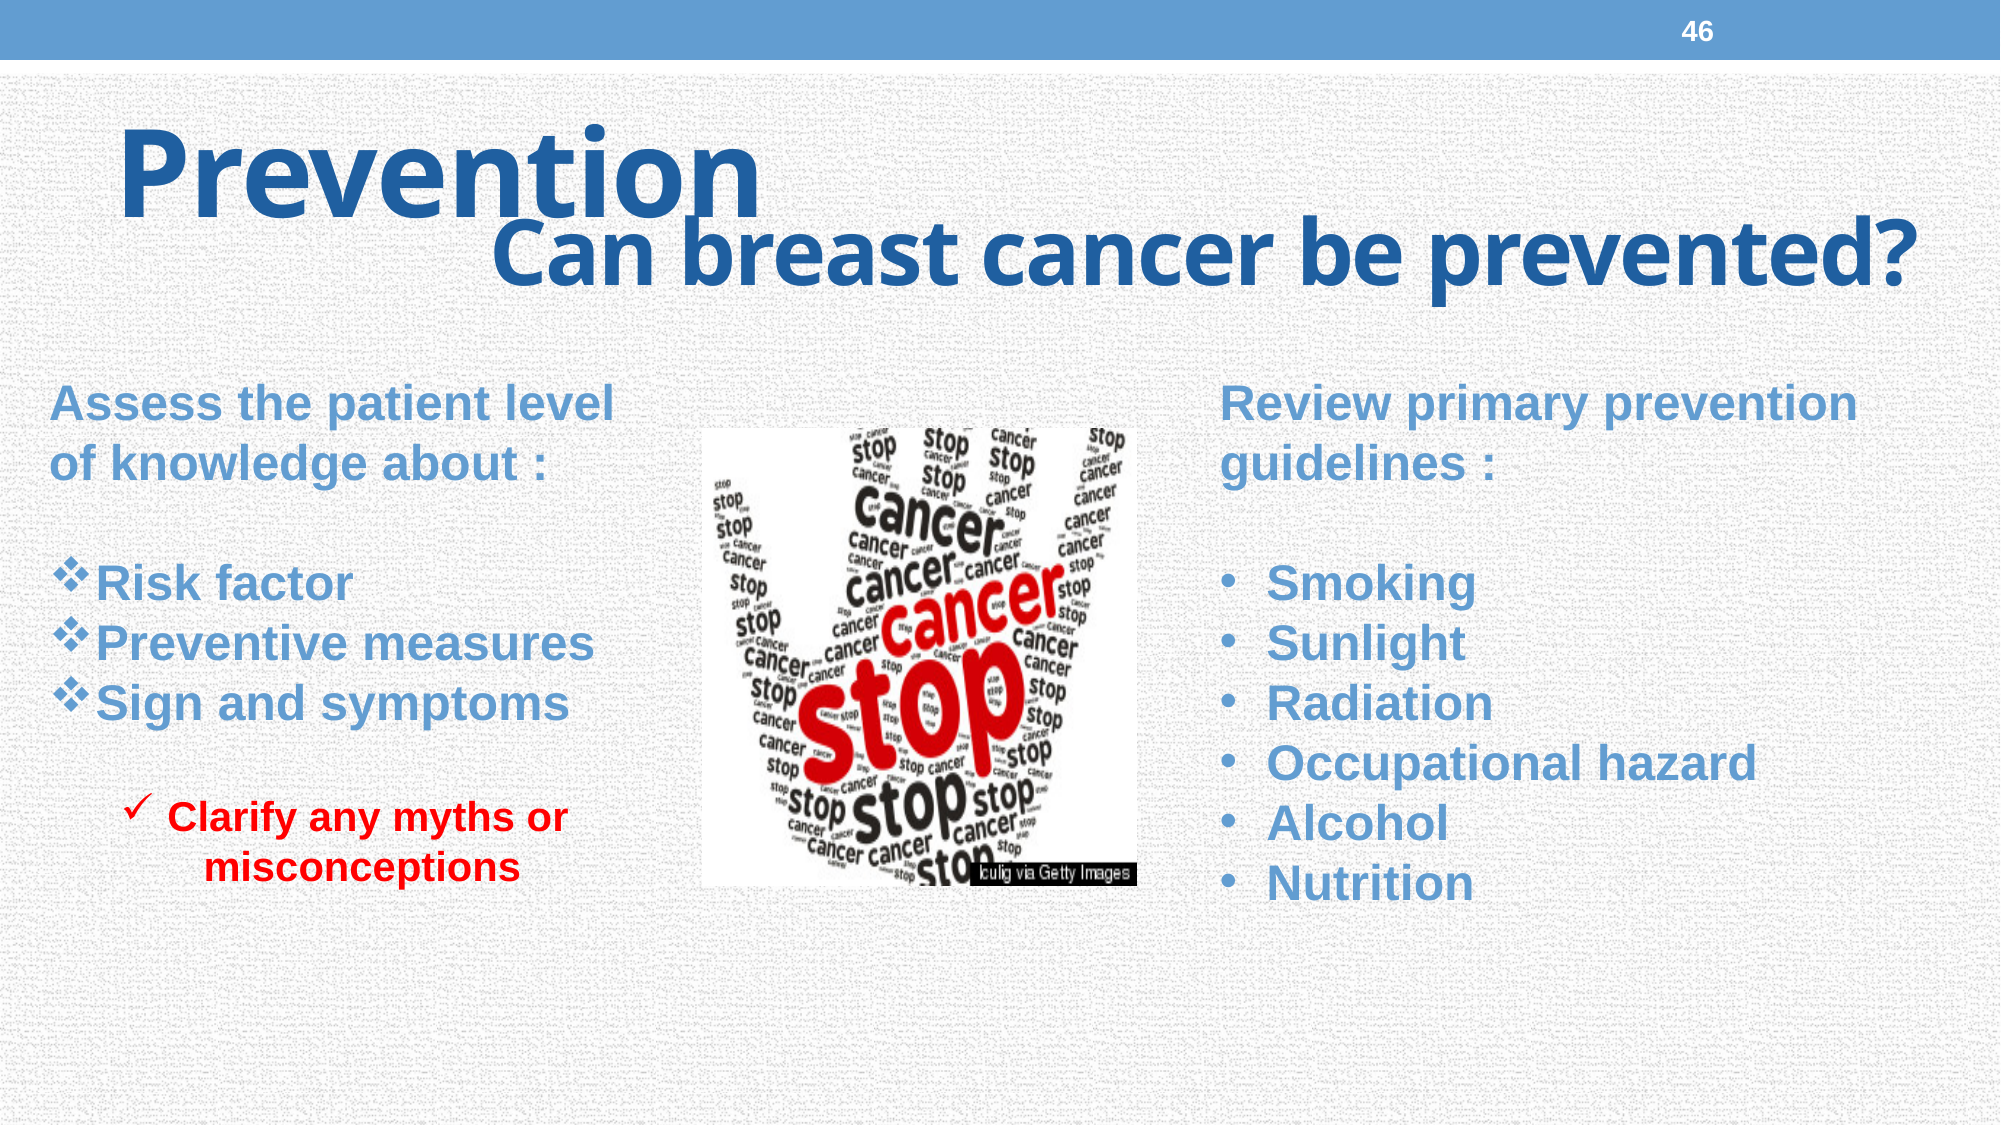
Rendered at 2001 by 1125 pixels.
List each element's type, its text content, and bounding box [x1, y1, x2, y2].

title Prevention [99, 87, 1900, 250]
text_box Can breast cancer be prevented? [474, 186, 1936, 312]
picture [702, 428, 1137, 886]
text_box Review primary prevention guidelines : Smoking Sunlight Radiation Occupational hazard Alcohol Nutrition [1204, 362, 1965, 918]
slide_number 46 [1666, 3, 1900, 57]
text_box Assess the patient level of knowledge about : Risk factor Preventive measures Sign and symptoms Clarify any myths or misconceptions [33, 362, 656, 898]
